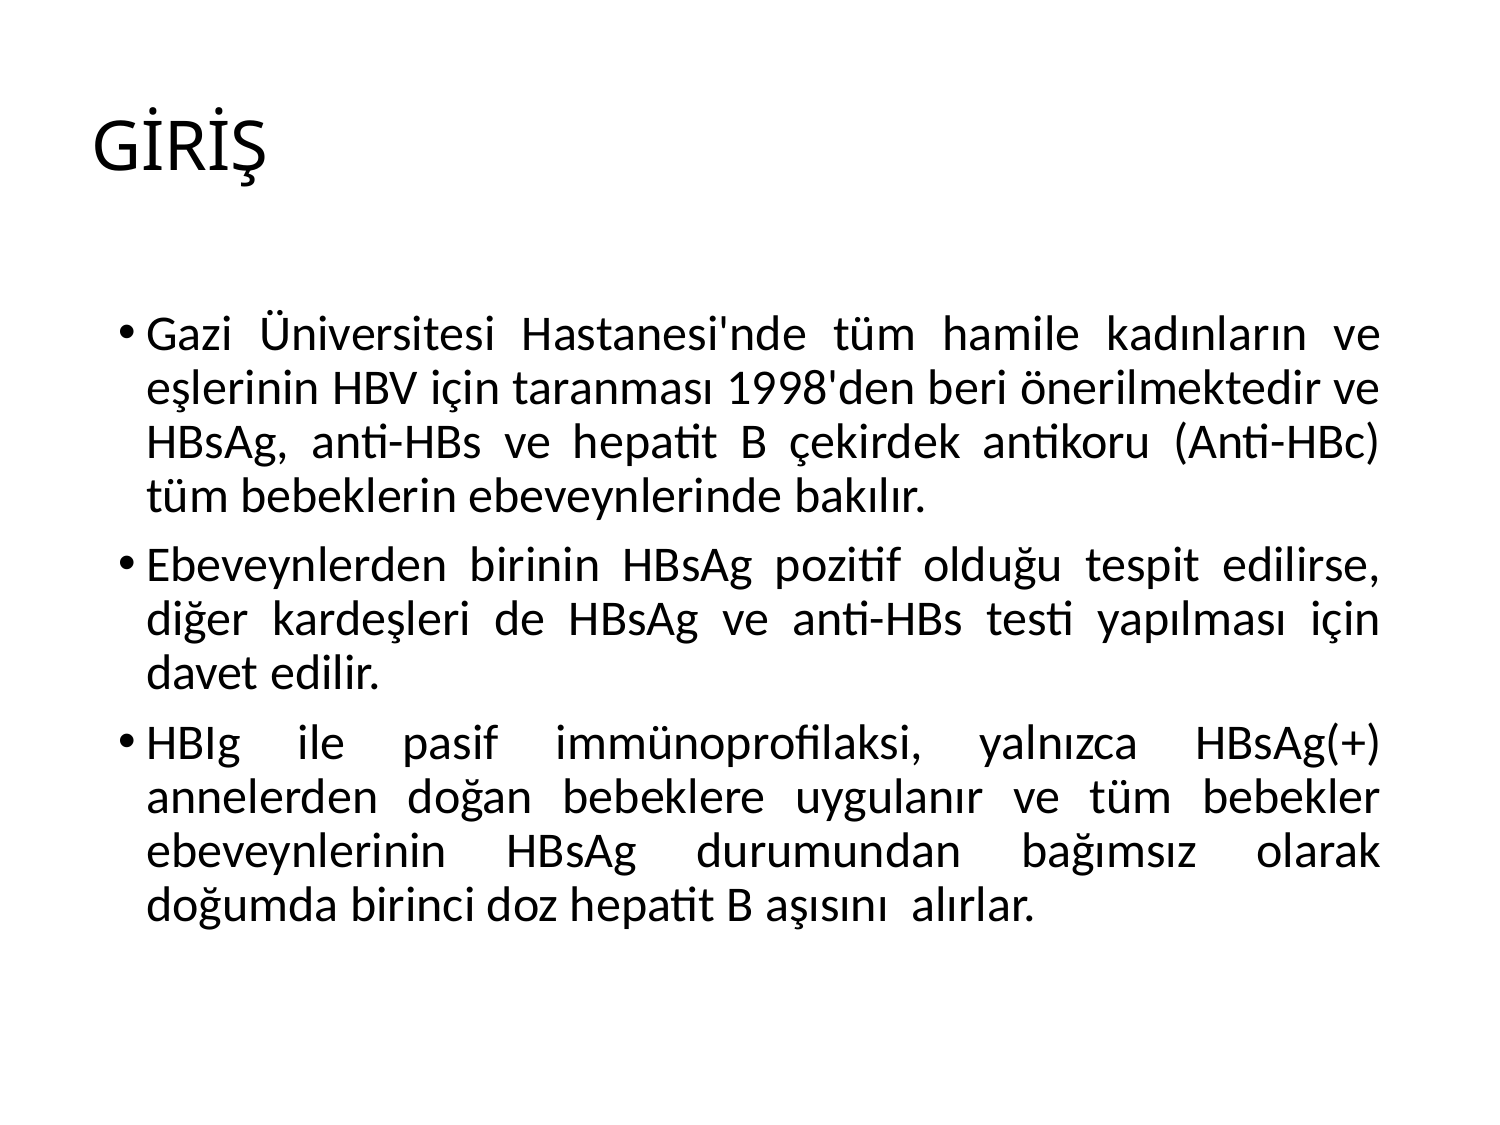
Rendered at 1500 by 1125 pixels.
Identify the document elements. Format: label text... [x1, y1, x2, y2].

list Gazi Üniversitesi Hastanesi'nde tüm hamile kadınların ve eşlerinin HBV için taranması 1998'den beri önerilmektedir ve HBsAg, anti-HBs ve hepatit B çekirdek antikoru (Anti-HBc) tüm bebeklerin ebeveynlerinde bakılır. Ebeveynlerden birinin HBsAg pozitif olduğu tespit edilirse, diğer kardeşleri de HBsAg ve anti-HBs testi yapılması için davet edilir. HBIg ile pasif immünoprofilaksi, yalnızca HBsAg(+) annelerden doğan bebeklere uygulanır ve tüm bebekler ebeveynlerinin HBsAg durumundan bağımsız olarak doğumda birinci doz hepatit B aşısını alırlar. [103, 299, 1397, 1014]
title GİRİŞ [76, 54, 1427, 243]
